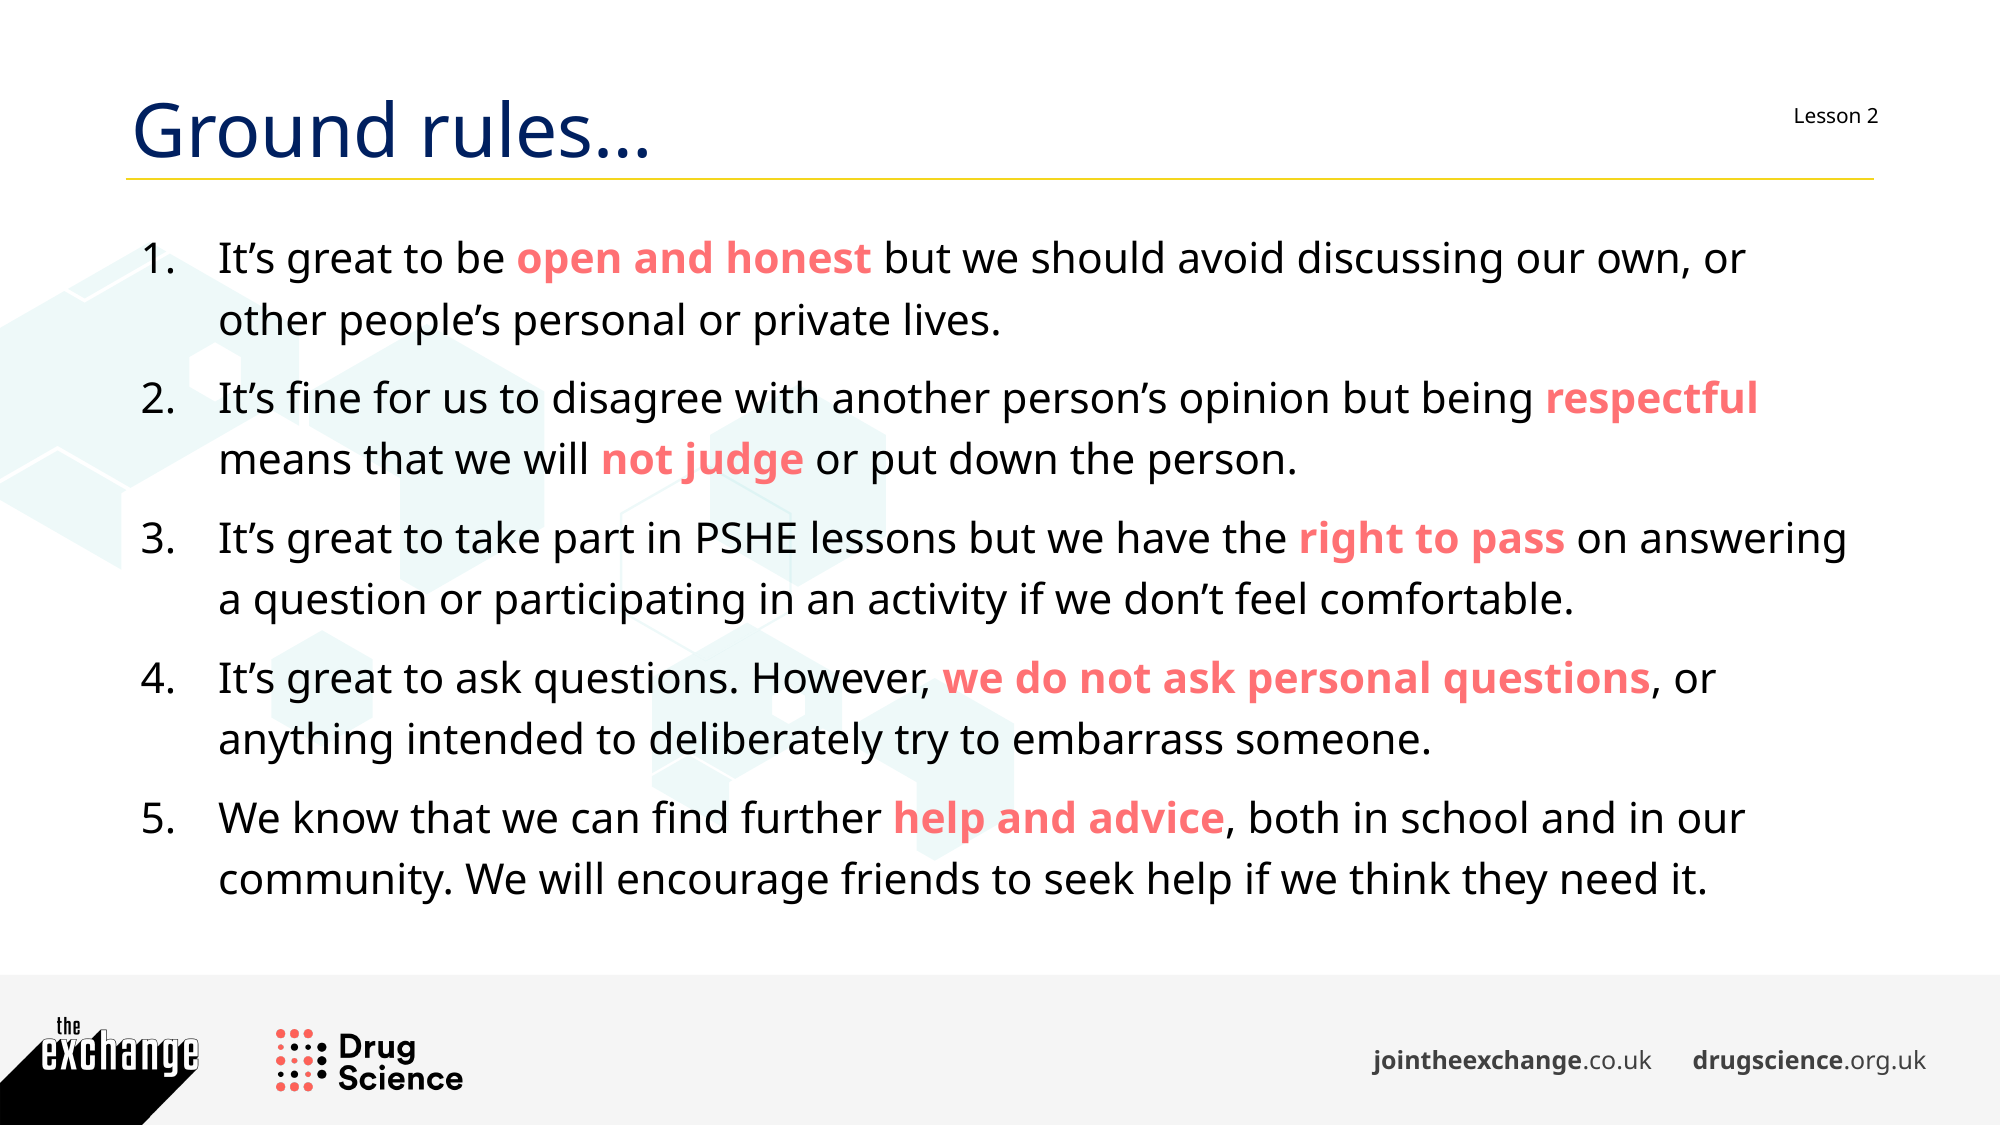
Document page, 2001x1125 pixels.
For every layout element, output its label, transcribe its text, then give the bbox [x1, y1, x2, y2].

text_box Ground rules… [116, 85, 1811, 170]
picture [0, 1015, 237, 1125]
picture [276, 1029, 463, 1092]
text_box It’s great to be open and honest but we should avoid discussing our own, or other people’s personal or private lives. It’s fine for us to disagree with another person’s opinion but being respectful means that we will not judge or put down the person. It’s great to take part in PSHE lessons but we have the right to pass on answering a question or participating in an activity if we don’t feel comfortable. It’s great to ask questions. However, we do not ask personal questions, or anything intended to deliberately try to embarrass someone. We know that we can find further help and advice, both in school and in our community. We will encourage friends to seek help if we think they need it. [125, 214, 1875, 924]
